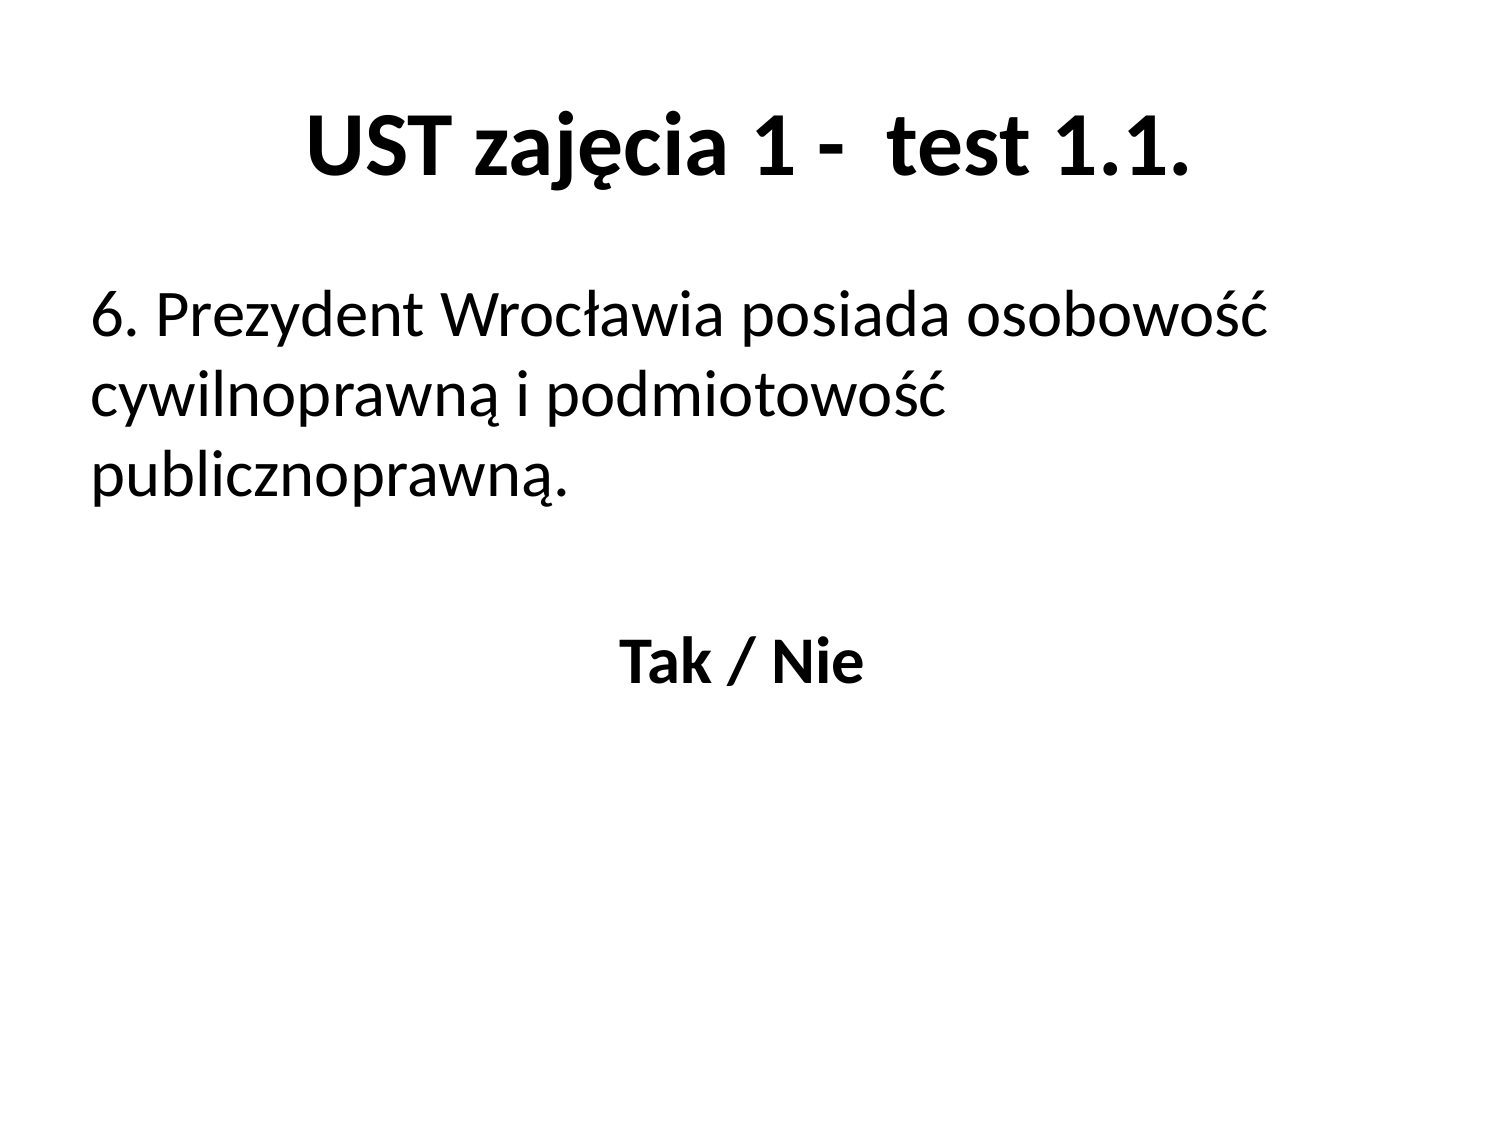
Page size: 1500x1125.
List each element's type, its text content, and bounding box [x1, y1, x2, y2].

title UST zajęcia 1 - test 1.1. [75, 45, 1425, 233]
list 6. Prezydent Wrocławia posiada osobowość cywilnoprawną i podmiotowość publicznoprawną. Tak / Nie [75, 262, 1425, 1005]
